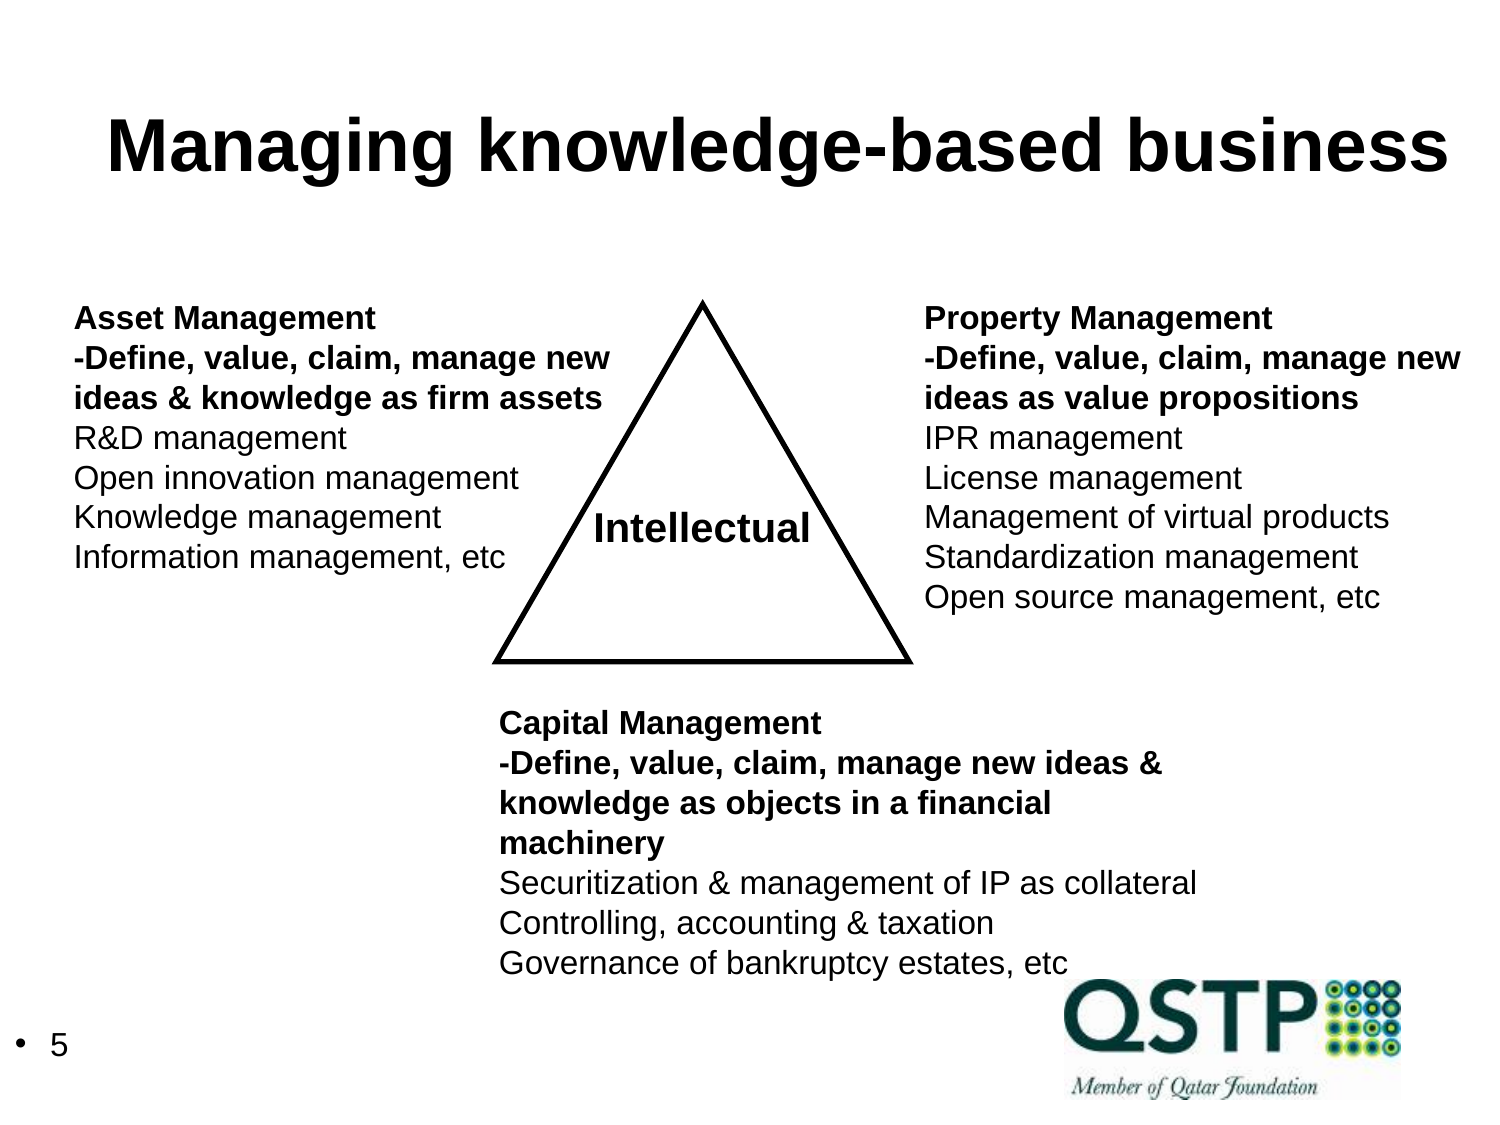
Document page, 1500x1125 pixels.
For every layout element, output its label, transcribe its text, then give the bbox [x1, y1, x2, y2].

text_box Property Management -Define, value, claim, manage new ideas as value propositions IPR management License management Management of virtual products Standardization management Open source management, etc [909, 288, 1500, 623]
slide_number 5 [0, 1015, 112, 1063]
text_box Intellectual [578, 492, 851, 558]
text_box [650, 304, 812, 492]
title Managing knowledge-based business [91, 58, 1500, 225]
text_box [496, 558, 910, 662]
text_box Asset Management -Define, value, claim, manage new ideas & knowledge as firm assets R&D management Open innovation management Knowledge management Information management, etc [58, 288, 650, 623]
text_box Capital Management -Define, value, claim, manage new ideas & knowledge as objects in a financial machinery Securitization & management of IP as collateral Controlling, accounting & taxation Governance of bankruptcy estates, etc [484, 693, 1241, 1029]
picture [1064, 979, 1401, 1100]
